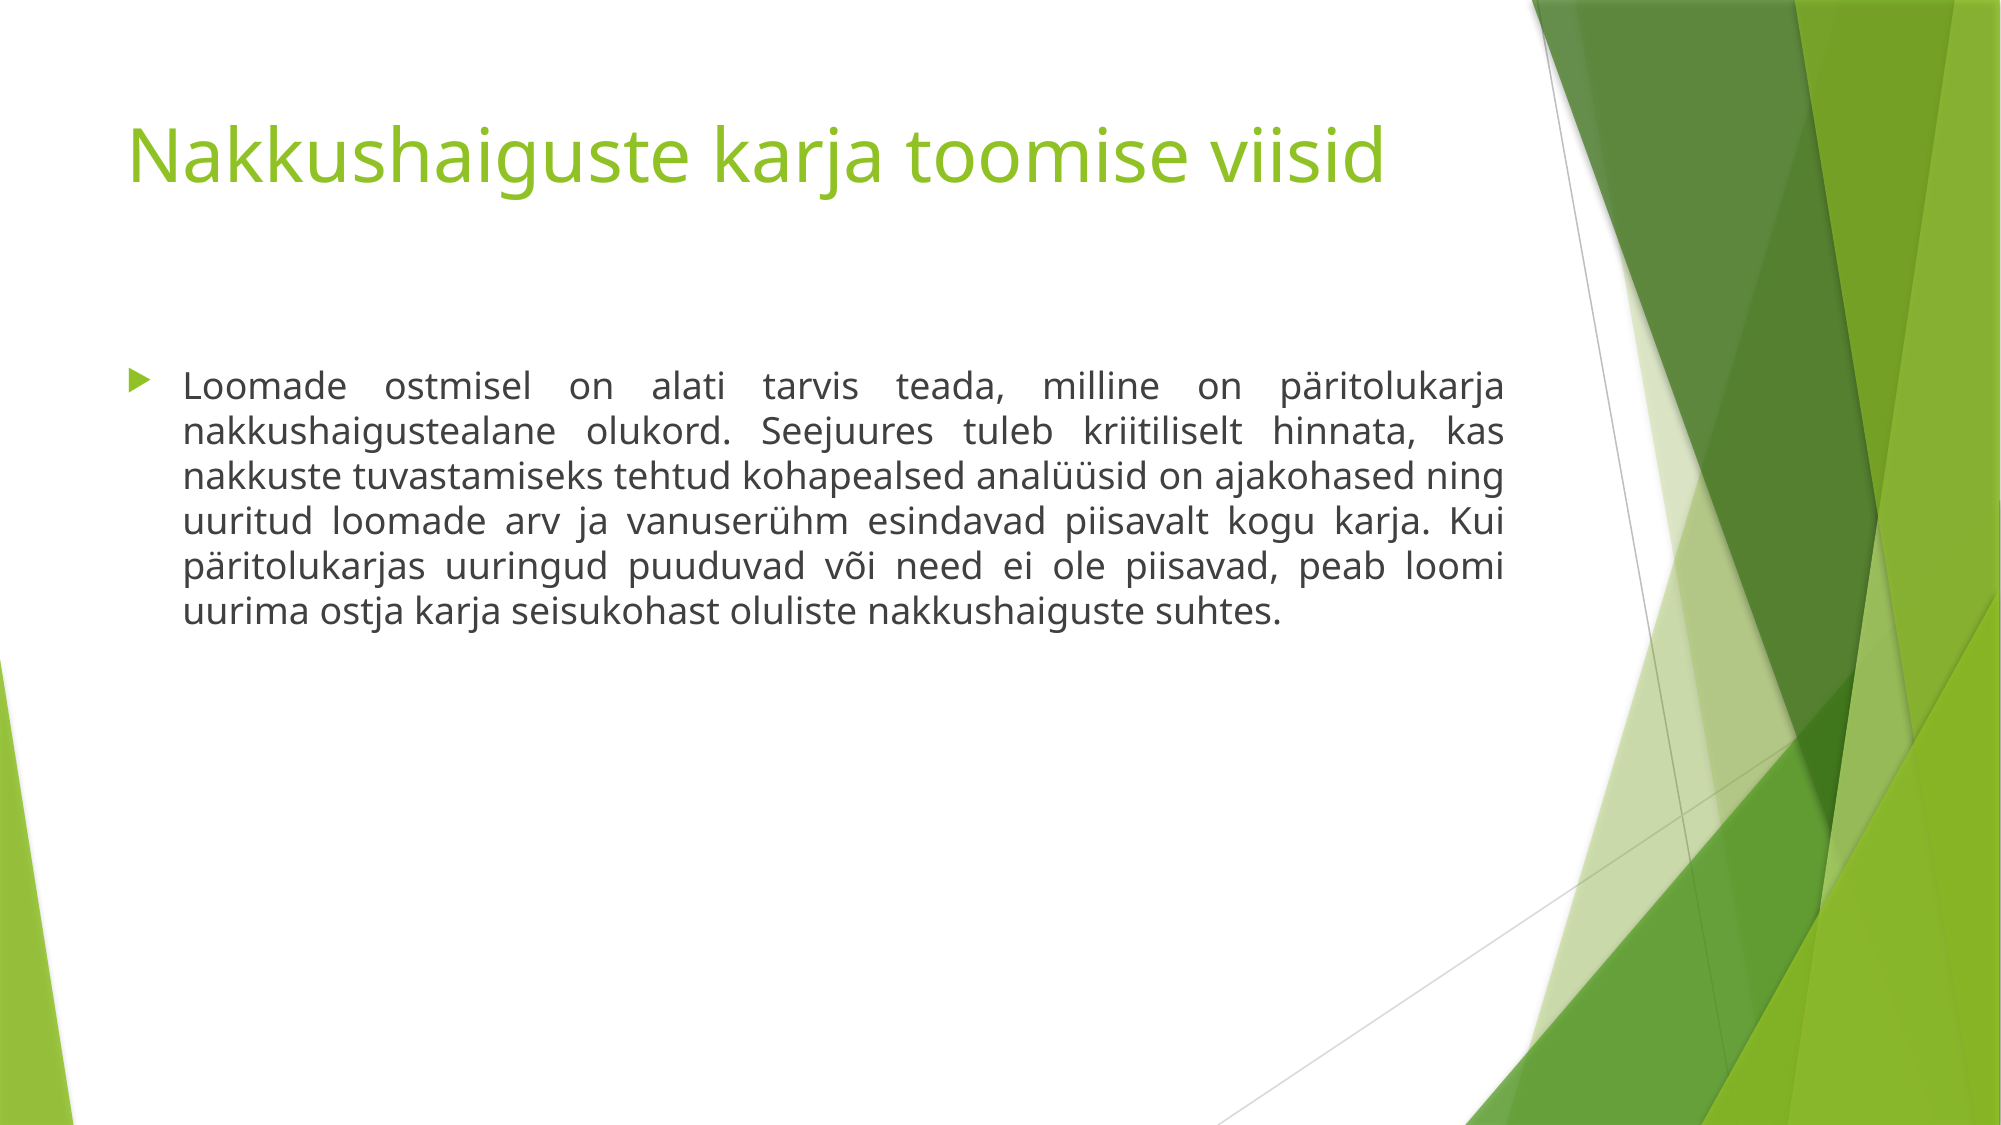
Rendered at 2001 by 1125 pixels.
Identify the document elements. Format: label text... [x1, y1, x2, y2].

title Nakkushaiguste karja toomise viisid [111, 99, 1522, 317]
list Loomade ostmisel on alati tarvis teada, milline on päritolukarja nakkushaigustealane olukord. Seejuures tuleb kriitiliselt hinnata, kas nakkuste tuvastamiseks tehtud kohapealsed analüüsid on ajakohased ning uuritud loomade arv ja vanuserühm esindavad piisavalt kogu karja. Kui päritolukarjas uuringud puuduvad või need ei ole piisavad, peab loomi uurima ostja karja seisukohast oluliste nakkushaiguste suhtes. [111, 354, 1522, 992]
